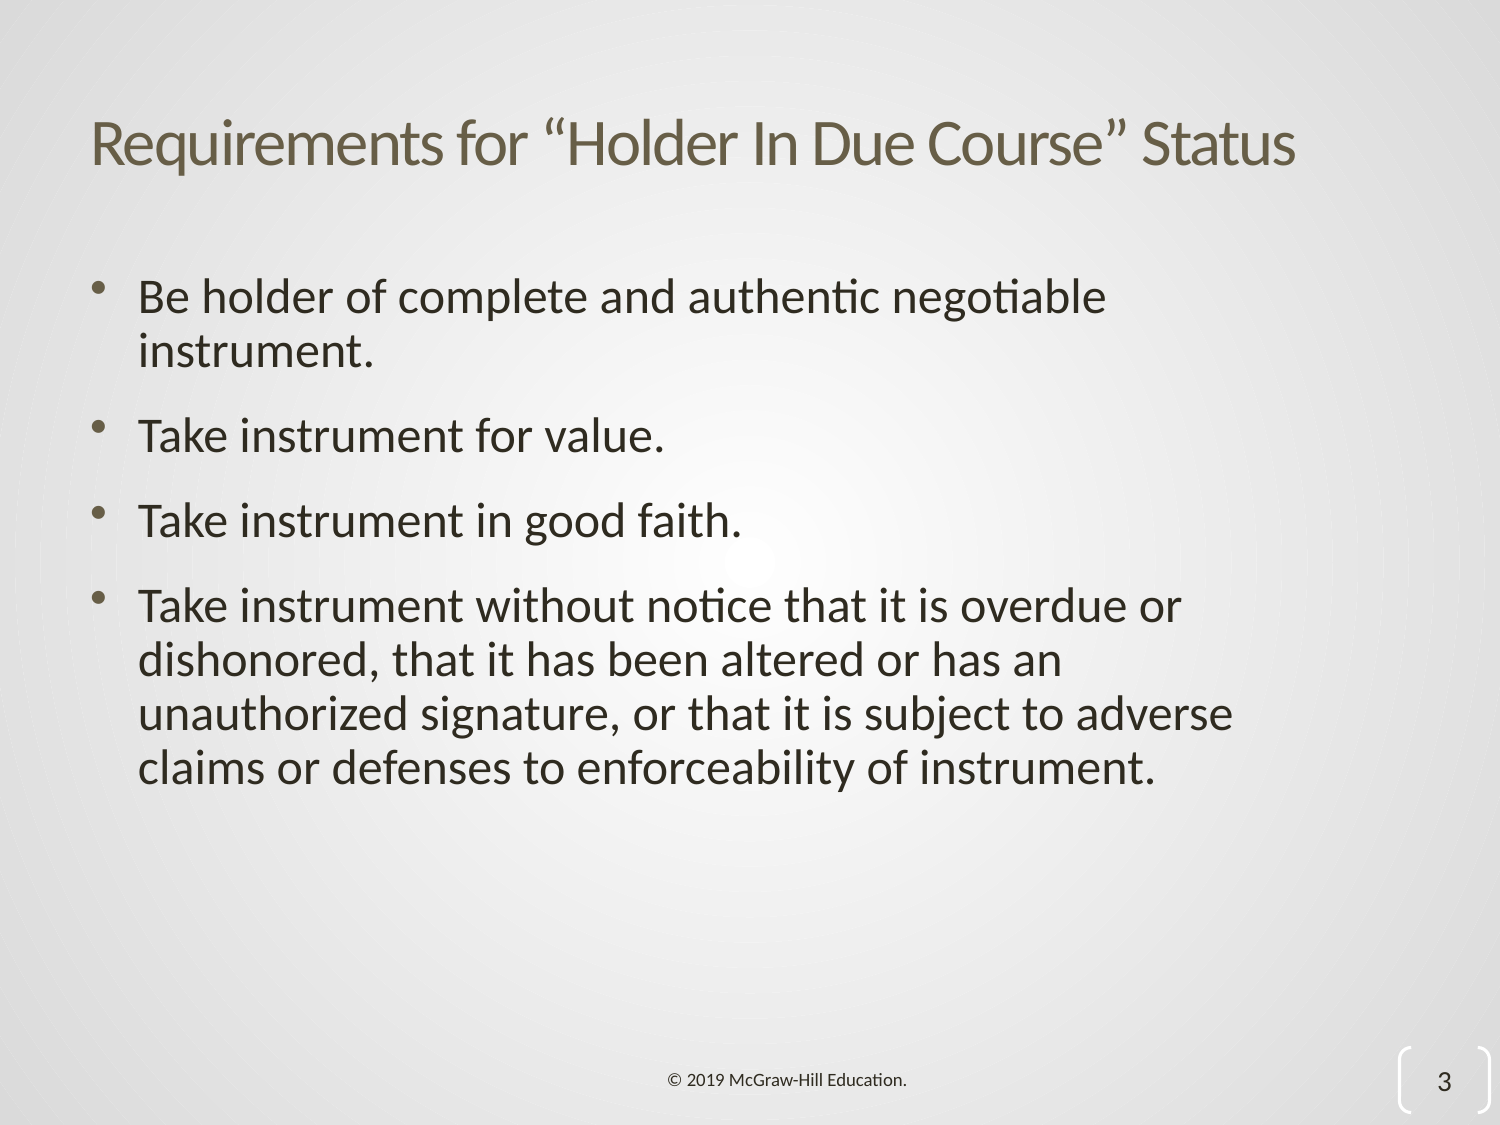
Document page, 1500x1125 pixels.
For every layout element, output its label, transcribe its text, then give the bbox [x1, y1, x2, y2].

list Be holder of complete and authentic negotiable instrument. Take instrument for value. Take instrument in good faith. Take instrument without notice that it is overdue or dishonored, that it has been altered or has an unauthorized signature, or that it is subject to adverse claims or defenses to enforceability of instrument. [75, 262, 1325, 1000]
title Requirements for “Holder In Due Course” Status [75, 45, 1325, 233]
slide_number 3 [1397, 1045, 1492, 1115]
